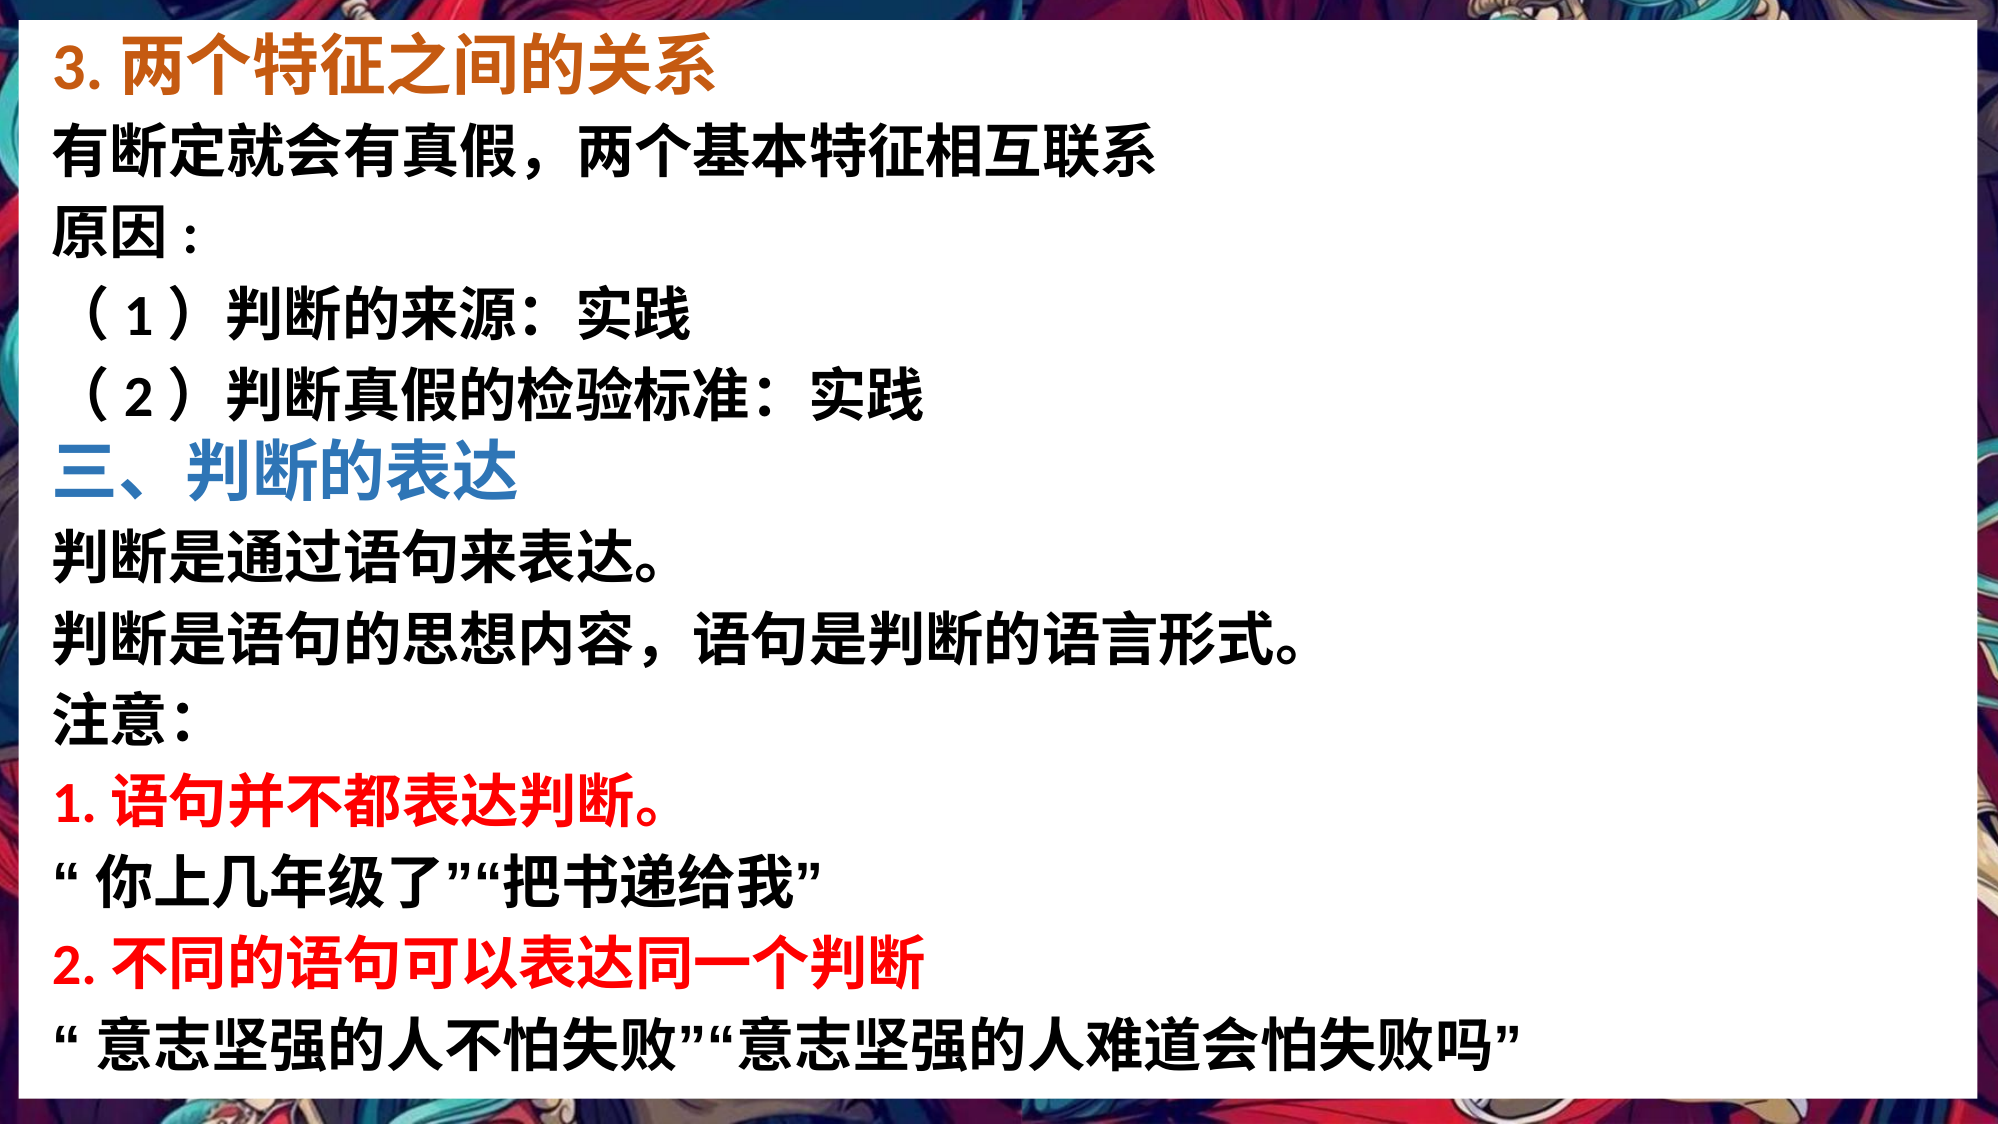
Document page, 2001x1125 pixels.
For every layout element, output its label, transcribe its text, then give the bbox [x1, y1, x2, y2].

list 3.两个特征之间的关系 有断定就会有真假，两个基本特征相互联系 原因: （1）判断的来源：实践 （2）判断真假的检验标准：实践 三、判断的表达 判断是通过语句来表达。 判断是语句的思想内容，语句是判断的语言形式。 注意： 1.语句并不都表达判断。 “你上几年级了”“把书递给我” 2.不同的语句可以表达同一个判断 “意志坚强的人不怕失败”“意志坚强的人难道会怕失败吗” [37, 35, 1966, 1080]
picture [0, 0, 1998, 1125]
